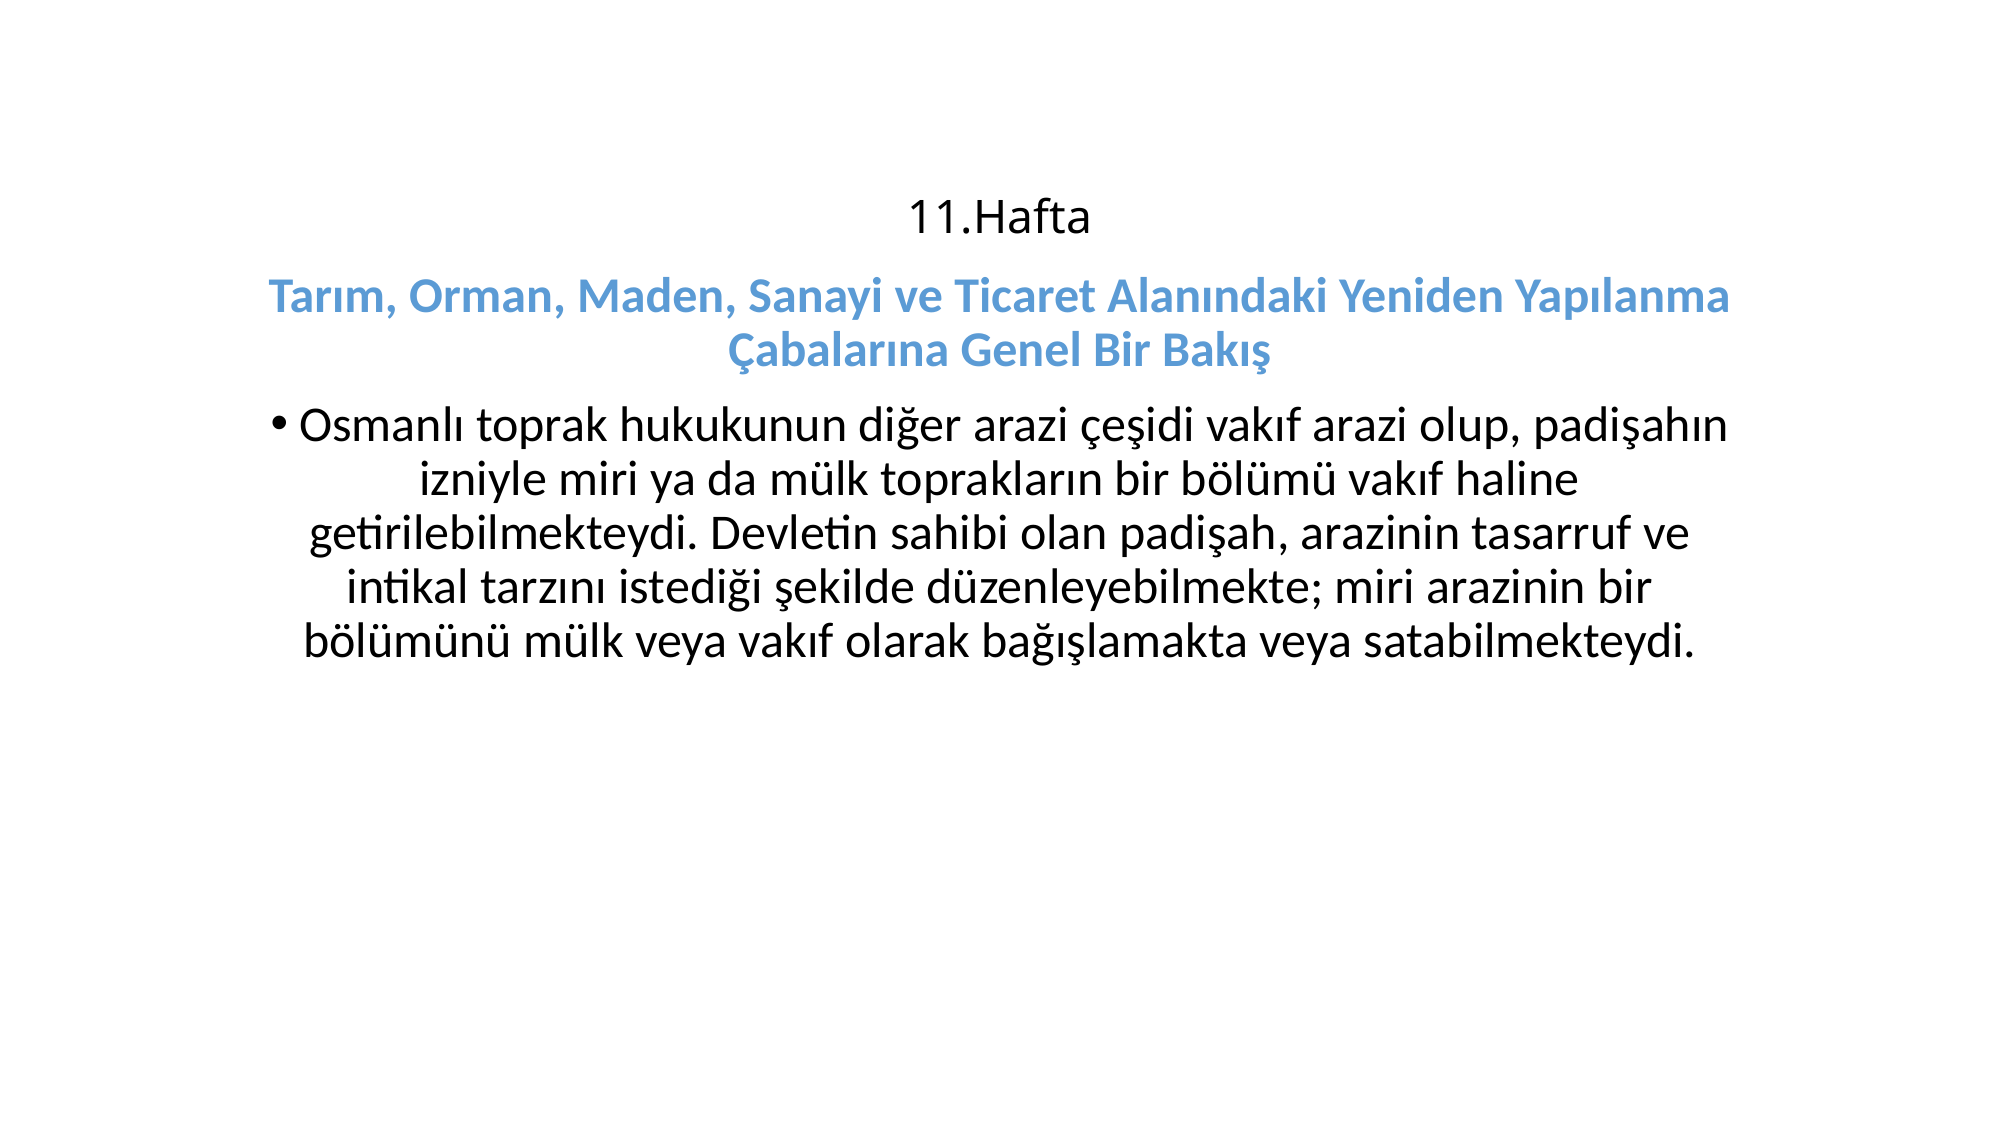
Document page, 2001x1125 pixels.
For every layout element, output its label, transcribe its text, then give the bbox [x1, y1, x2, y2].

subtitle Tarım, Orman, Maden, Sanayi ve Ticaret Alanındaki Yeniden Yapılanma Çabalarına Genel Bir Bakış Osmanlı toprak hukukunun diğer arazi çeşidi vakıf arazi olup, padişahın izniyle miri ya da mülk toprakların bir bölümü vakıf haline getirilebilmekteydi. Devletin sahibi olan padişah, arazinin tasarruf ve intikal tarzını istediği şekilde düzenleyebilmekte; miri arazinin bir bölümünü mülk veya vakıf olarak bağışlamakta veya satabilmekteydi. [249, 262, 1750, 863]
title 11.Hafta [249, 184, 1750, 262]
